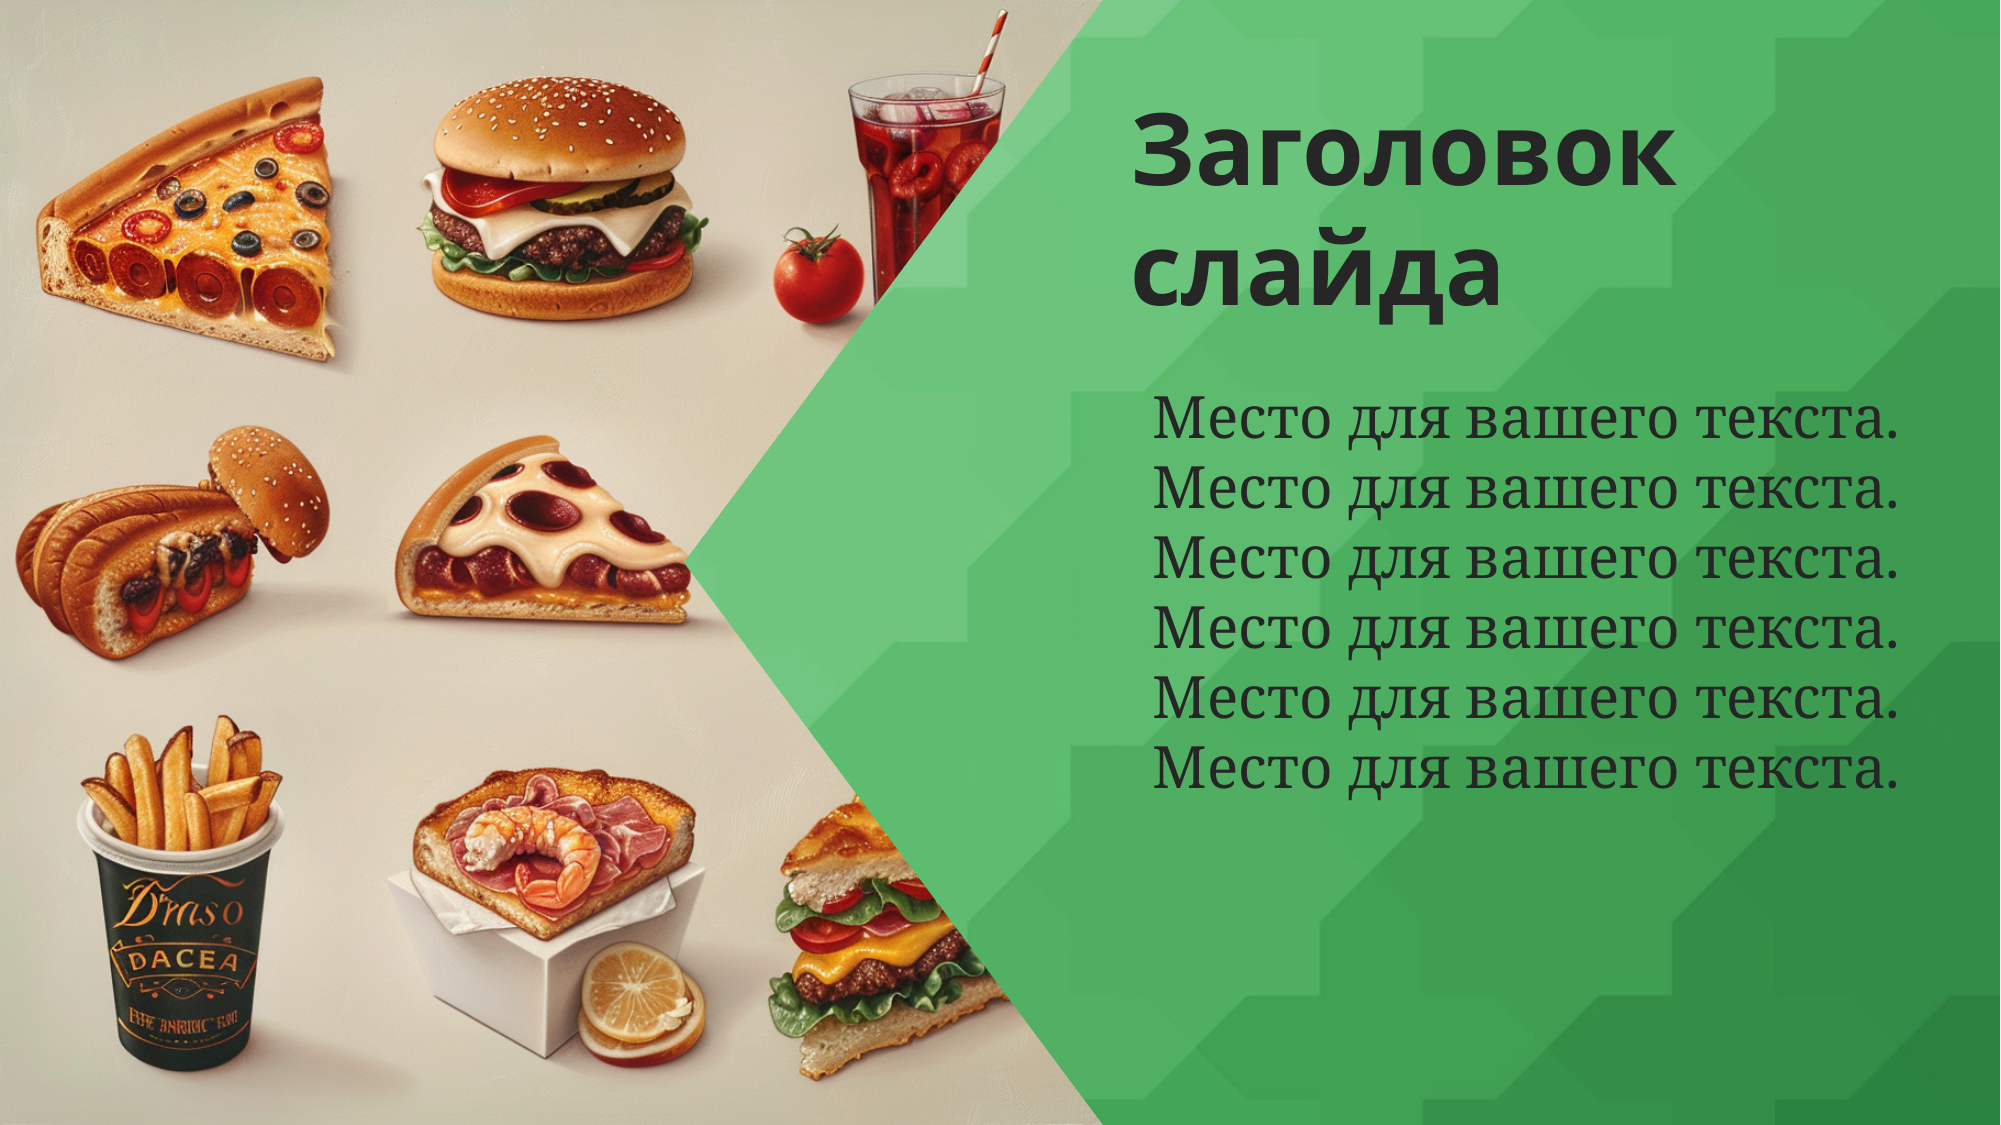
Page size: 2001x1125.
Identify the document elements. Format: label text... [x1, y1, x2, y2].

text_box Заголовок слайда [1115, 77, 1811, 333]
text_box Место для вашего текста. Место для вашего текста. Место для вашего текста. Место для вашего текста. Место для вашего текста. Место для вашего текста. [1103, 373, 1972, 878]
picture [0, 0, 1103, 1125]
